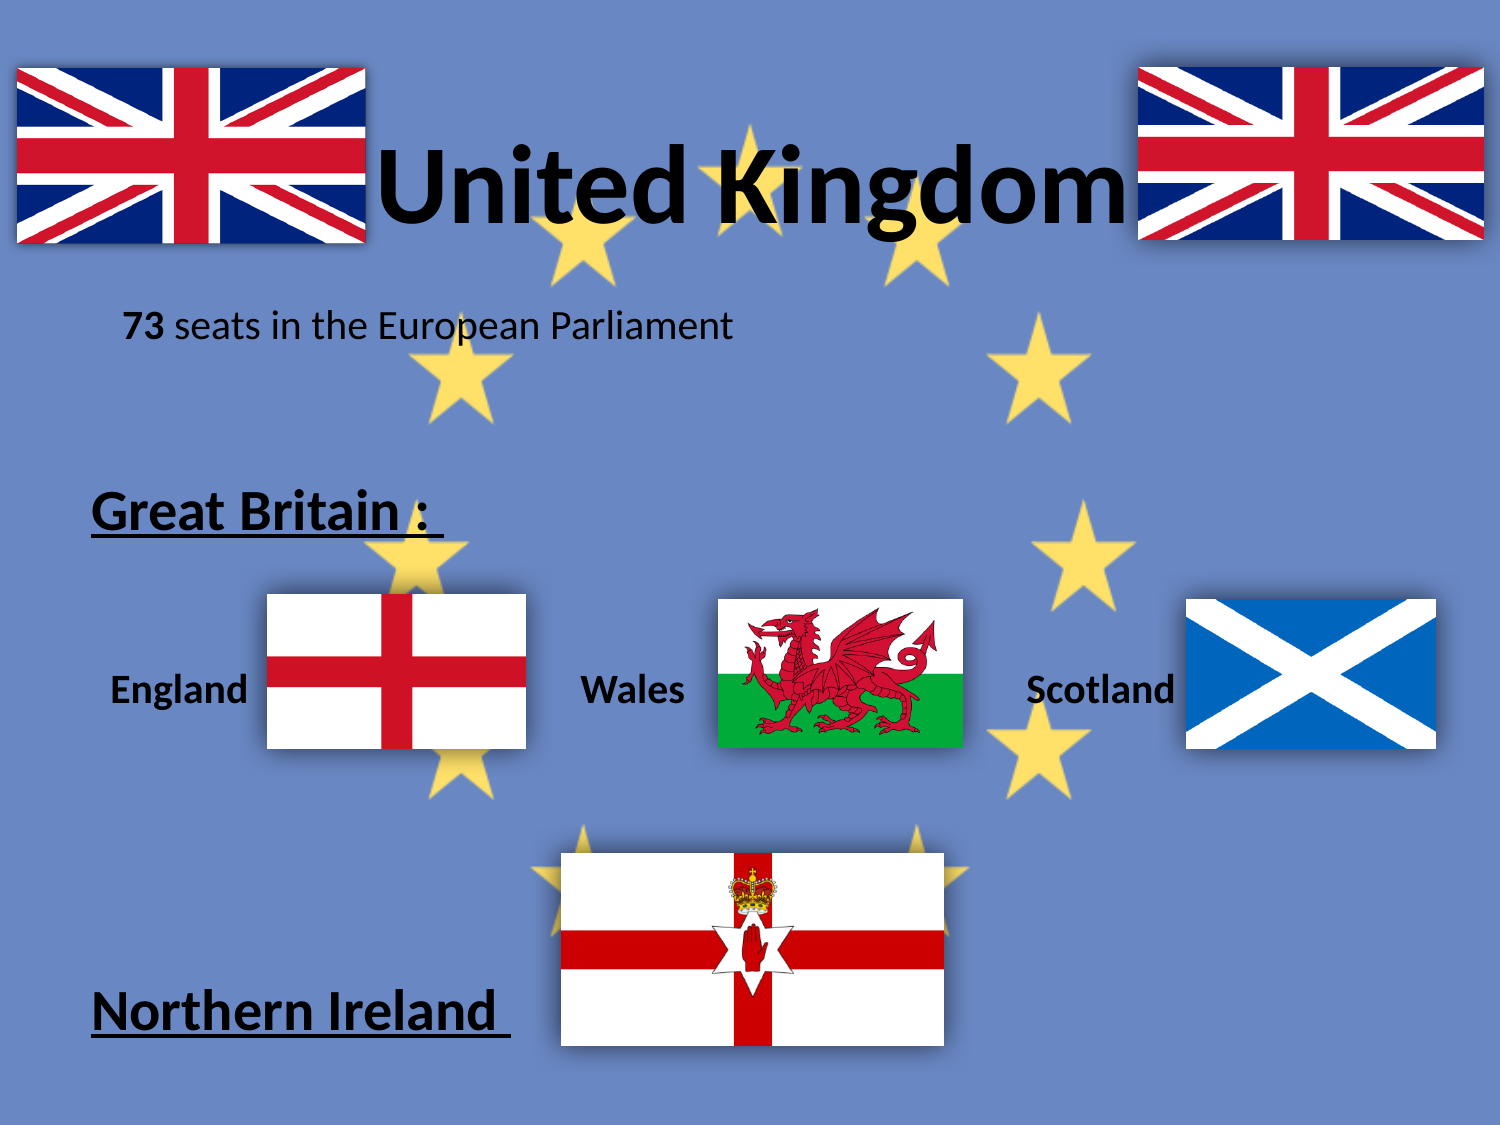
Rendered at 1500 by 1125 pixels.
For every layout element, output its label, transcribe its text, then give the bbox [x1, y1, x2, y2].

picture [718, 599, 963, 749]
picture [1138, 66, 1484, 240]
picture [0, 51, 383, 260]
text_box 73 seats in the European Parliament [107, 290, 750, 356]
picture [560, 853, 945, 1046]
text_box United Kingdom [387, 103, 1129, 253]
picture [267, 593, 526, 750]
text_box Great Britain : England Wales Scotland Northern Ireland [76, 464, 1500, 1050]
picture [1186, 599, 1436, 750]
